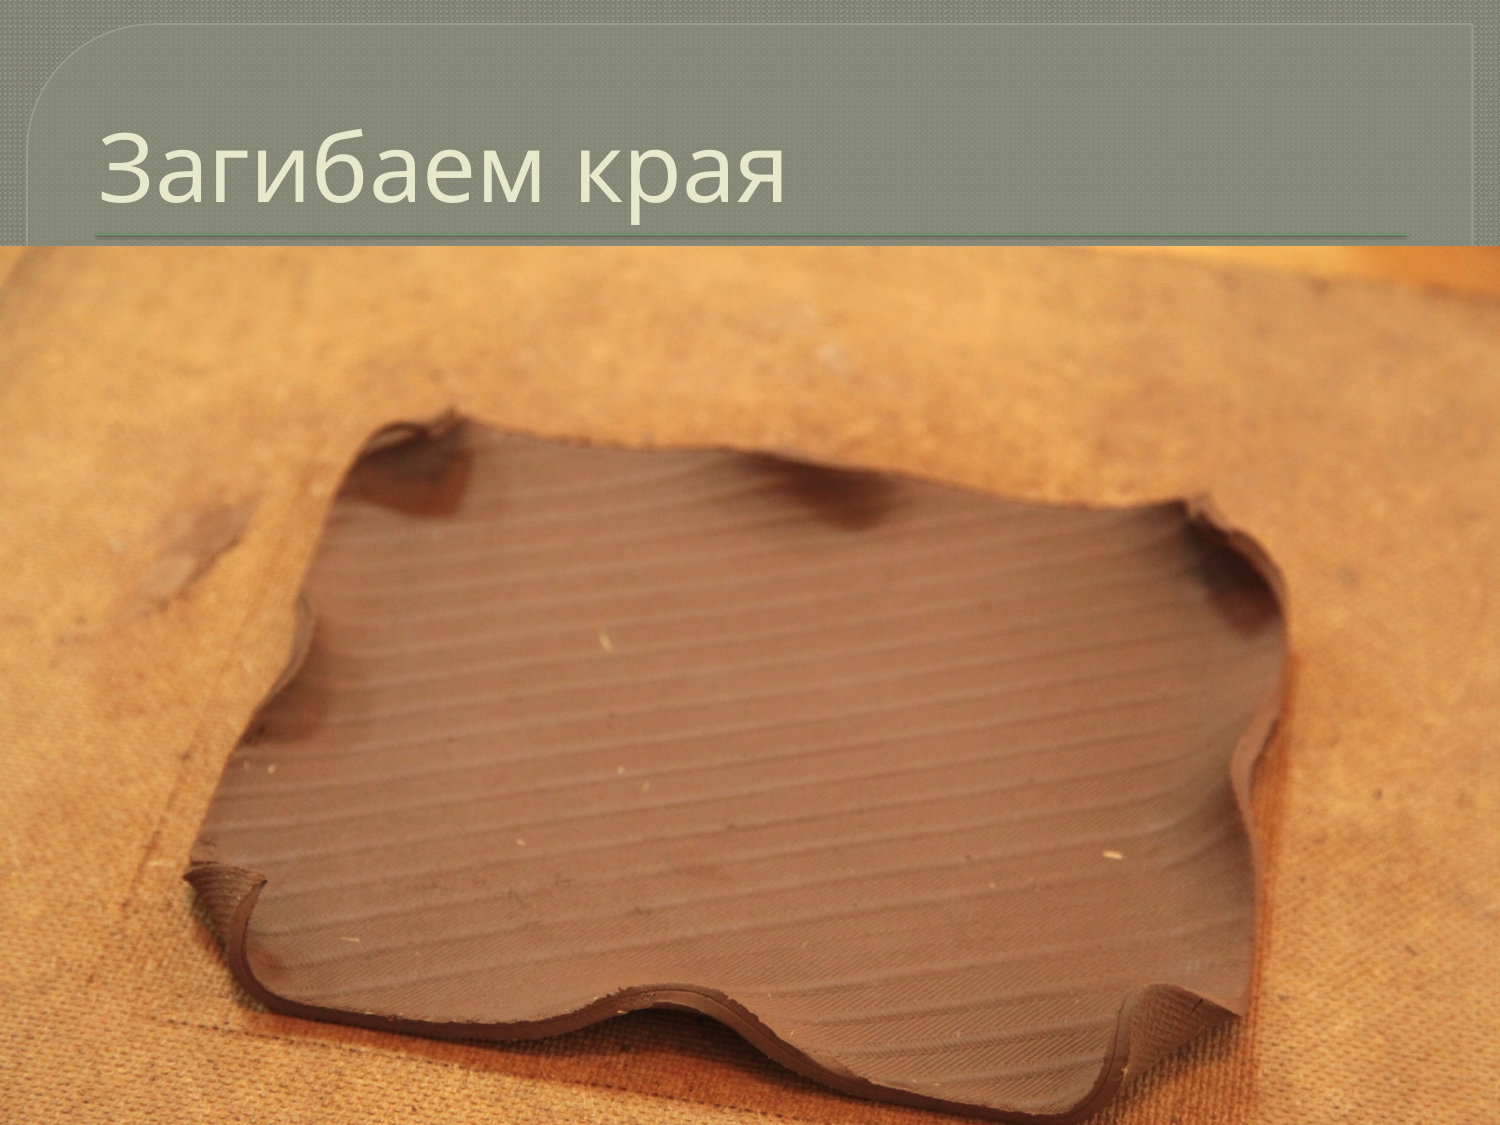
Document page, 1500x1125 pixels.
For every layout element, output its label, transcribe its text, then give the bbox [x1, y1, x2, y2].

title Загибаем края [75, 41, 1425, 229]
picture [0, 245, 1500, 1125]
